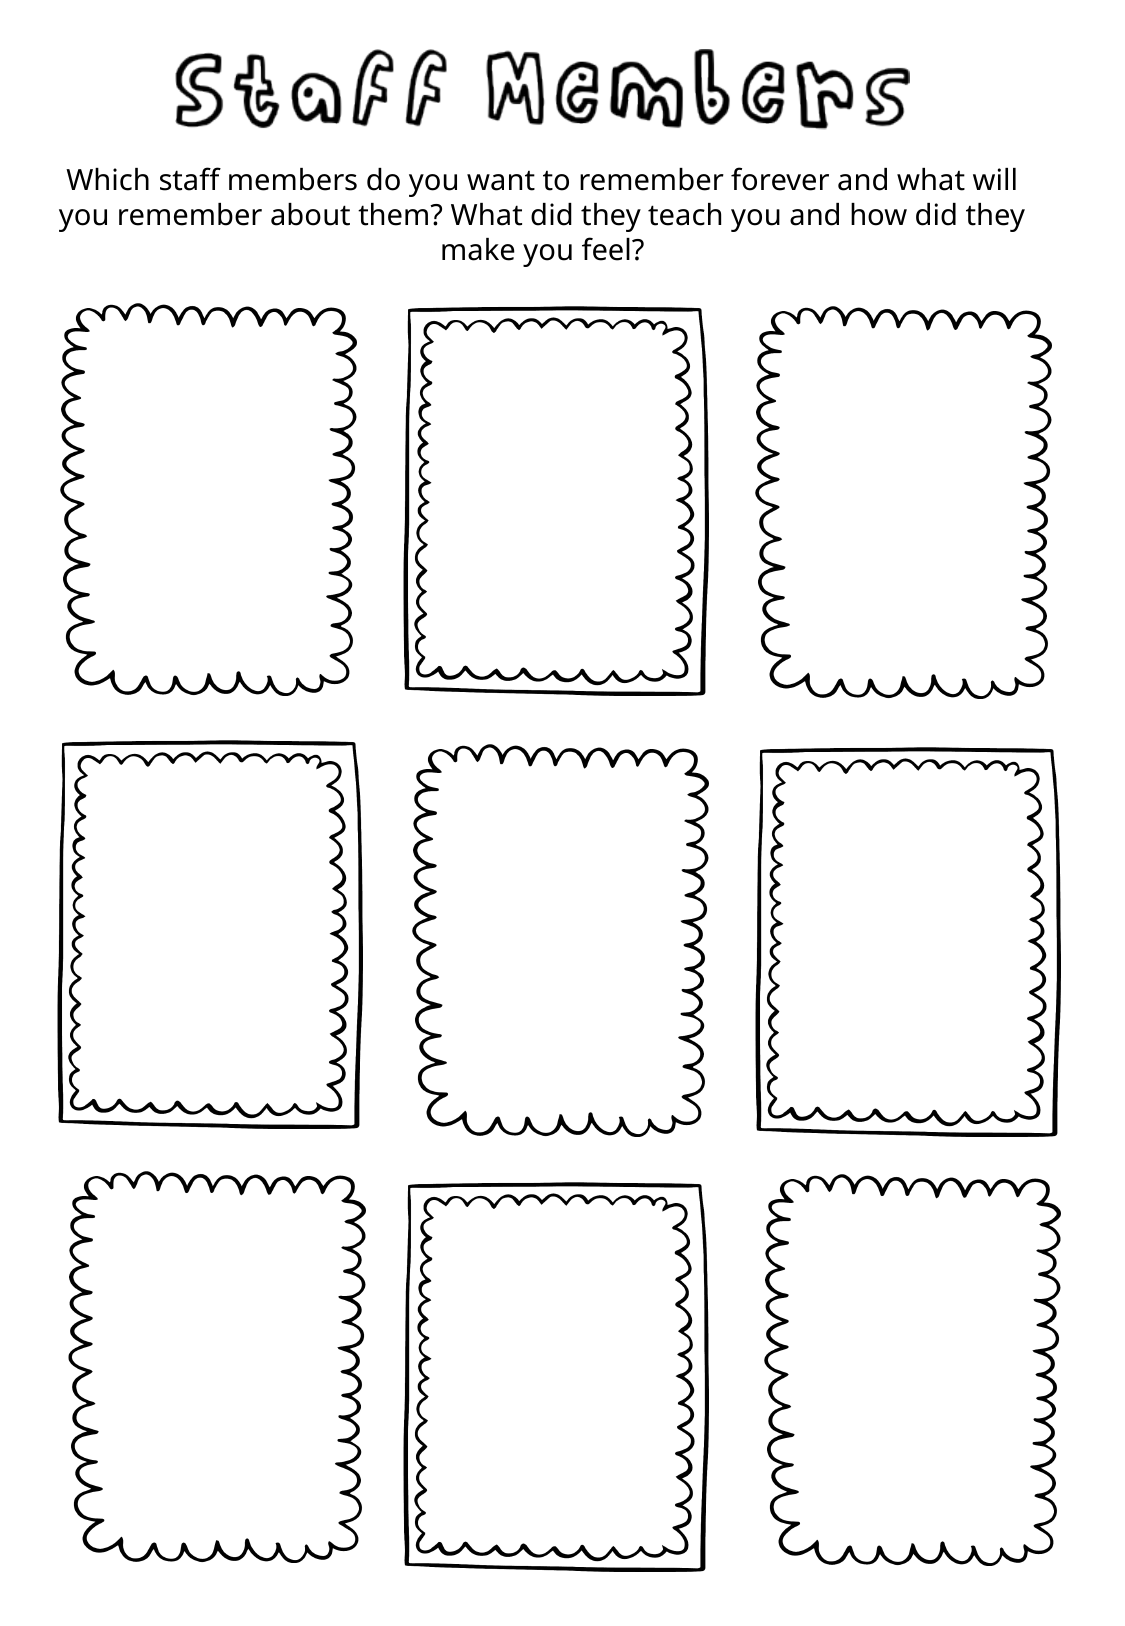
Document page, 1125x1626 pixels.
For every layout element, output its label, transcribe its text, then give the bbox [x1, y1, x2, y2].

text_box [57, 303, 1061, 1572]
picture [175, 49, 910, 130]
text_box Which staff members do you want to remember forever and what will you remember about them? What did they teach you and how did they make you feel? [41, 154, 1044, 274]
